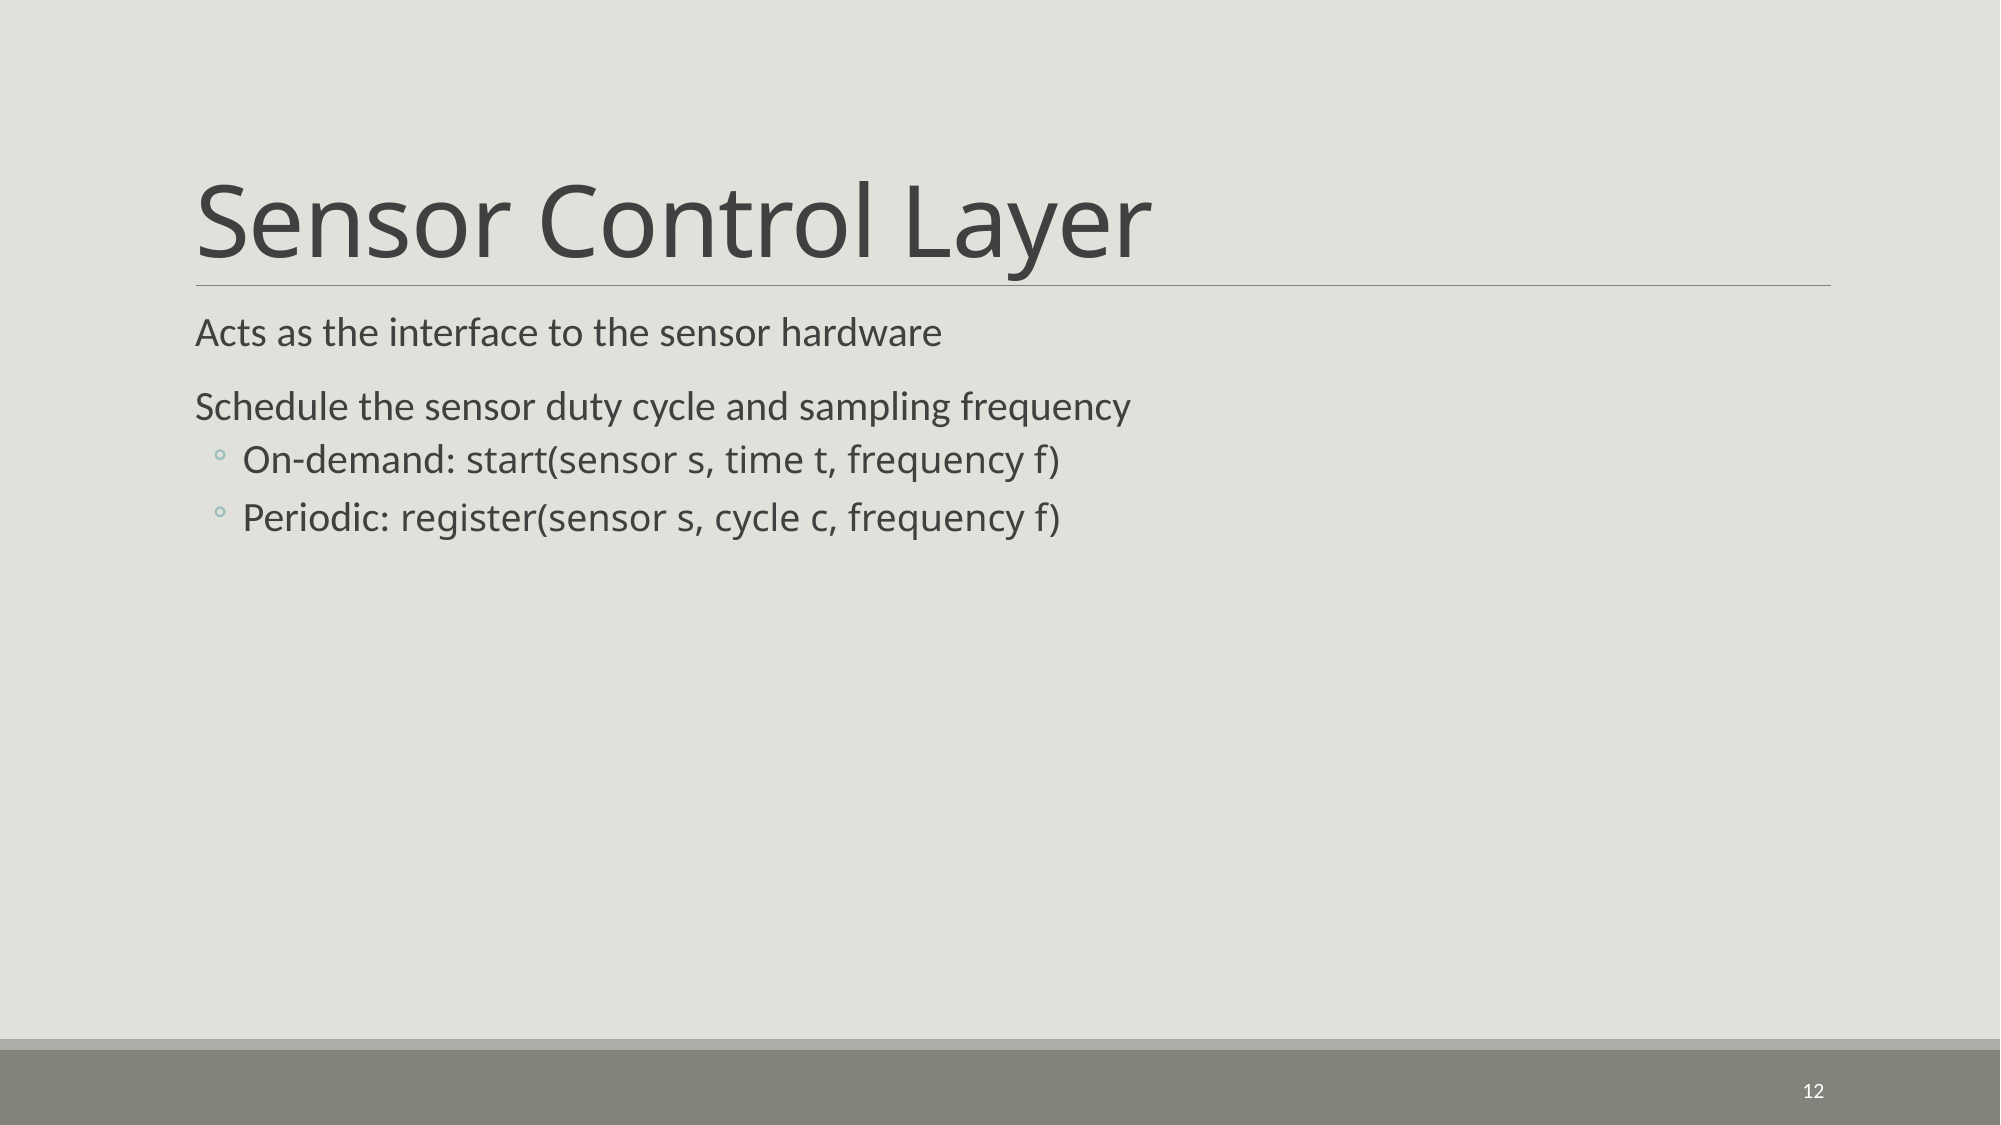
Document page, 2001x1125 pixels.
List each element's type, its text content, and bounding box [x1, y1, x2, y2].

title Sensor Control Layer [180, 47, 1830, 285]
list Acts as the interface to the sensor hardware Schedule the sensor duty cycle and sampling frequency On-demand: start(sensor s, time t, frequency f) Periodic: register(sensor s, cycle c, frequency f) [180, 302, 1830, 963]
slide_number 12 [1624, 1059, 1840, 1120]
